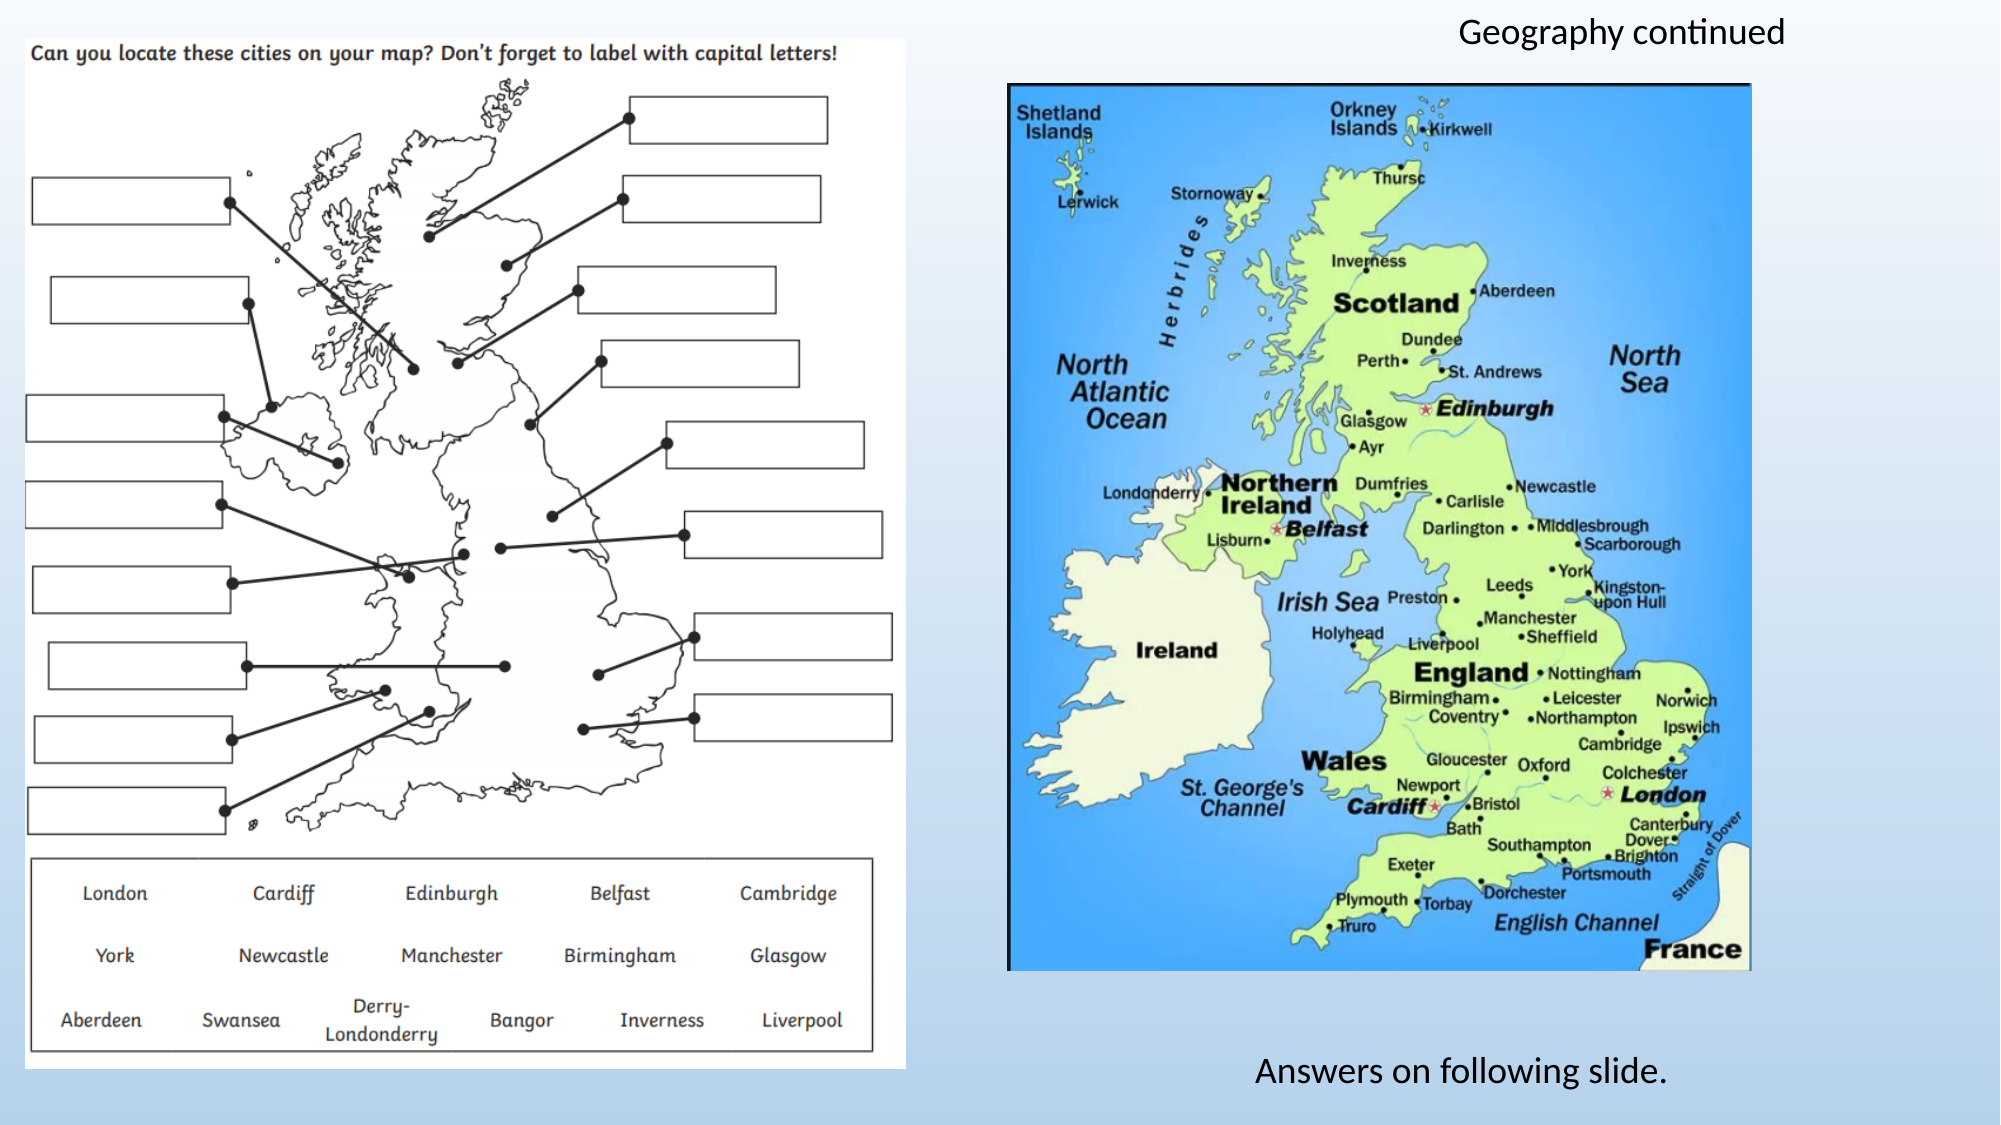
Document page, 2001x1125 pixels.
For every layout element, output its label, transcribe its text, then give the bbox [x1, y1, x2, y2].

text_box Answers on following slide. [1240, 1038, 1899, 1099]
picture [25, 39, 906, 1069]
text_box Geography continued [1443, 0, 2000, 60]
picture [1007, 83, 1752, 971]
